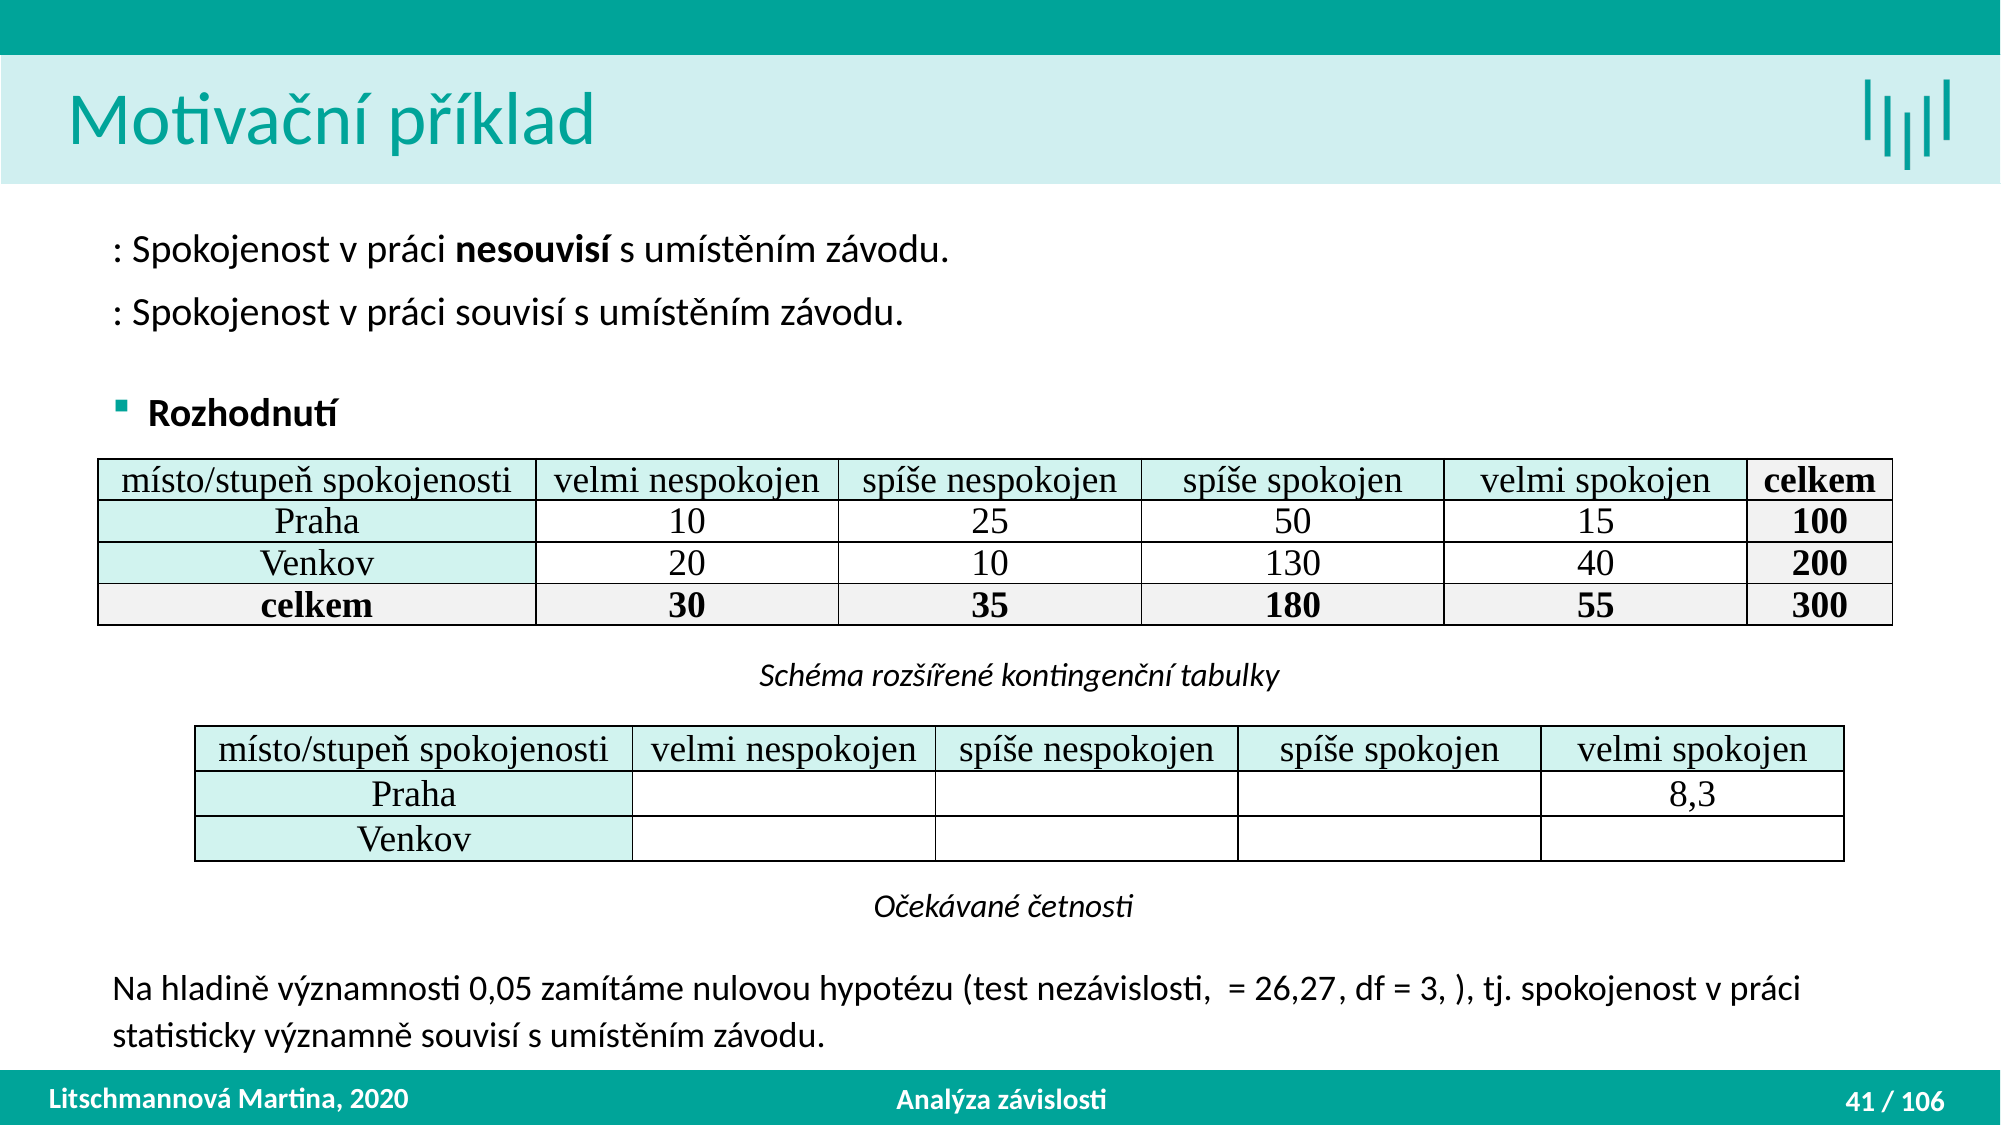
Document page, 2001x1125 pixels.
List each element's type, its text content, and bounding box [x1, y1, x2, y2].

table_cell 130 [1142, 543, 1443, 583]
table_cell 55 [1445, 584, 1746, 624]
table_cell 15 [1445, 501, 1746, 541]
table_header celkem [1748, 460, 1892, 499]
table_cell 30 [537, 584, 838, 624]
list Motivační příklad [52, 59, 1835, 181]
table_header velmi nespokojen [537, 460, 838, 499]
table_cell 100 [1748, 501, 1892, 541]
table_header místo/stupeň spokojenosti [99, 460, 535, 499]
table_header spíše nespokojen [839, 460, 1141, 499]
table_cell Venkov [99, 543, 535, 583]
table_cell 300 [1748, 584, 1892, 624]
table_cell celkem [99, 584, 535, 624]
table_cell 10 [537, 501, 838, 541]
table_cell 35 [839, 584, 1141, 624]
table_cell 50 [1142, 501, 1443, 541]
picture [1852, 69, 1960, 178]
table_cell 25 [839, 501, 1141, 541]
table_header spíše spokojen [1142, 460, 1443, 499]
footer Analýza závislosti [664, 1070, 1340, 1125]
text_box Očekávané četnosti [483, 876, 1524, 931]
table_cell 180 [1142, 584, 1443, 624]
slide_number 41 / 106 [1509, 1072, 1960, 1125]
table_cell 10 [839, 543, 1141, 583]
slide_number Litschmannová Martina, 2020 [33, 1070, 484, 1124]
table_cell 200 [1748, 543, 1892, 583]
text_box Schéma rozšířené kontingenční tabulky [500, 646, 1540, 701]
table_cell 40 [1445, 543, 1746, 583]
table_cell 20 [537, 543, 838, 583]
table_cell Praha [99, 501, 535, 541]
table_header velmi spokojen [1445, 460, 1746, 499]
